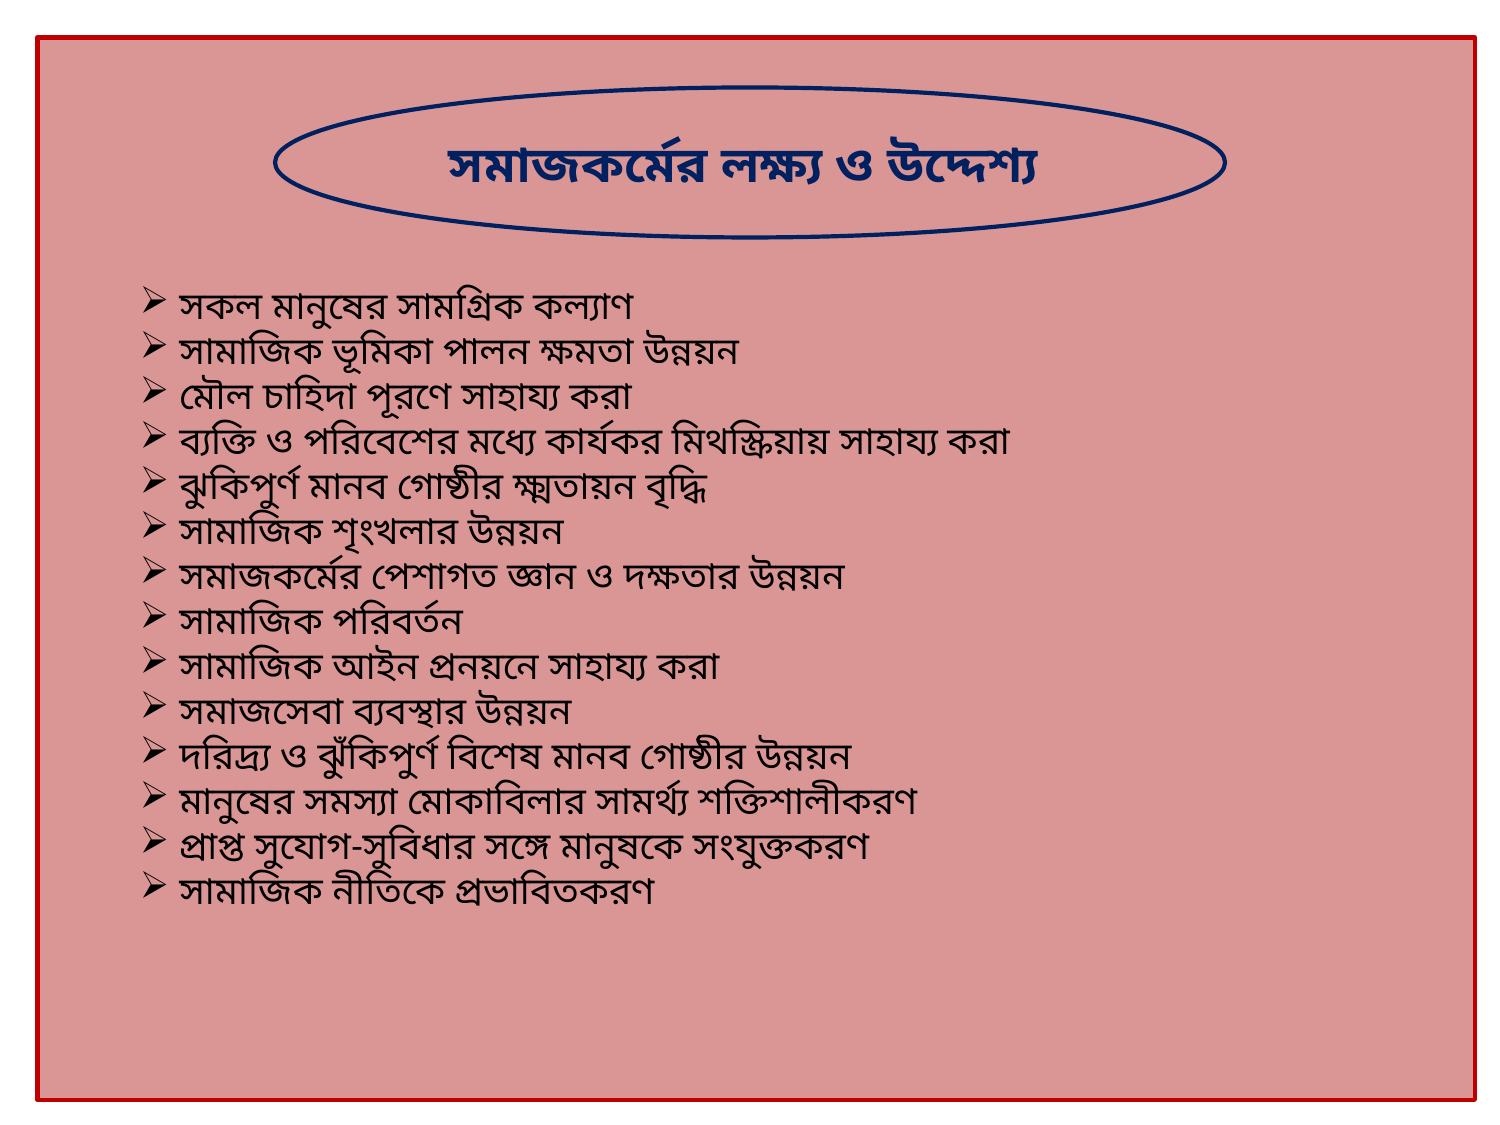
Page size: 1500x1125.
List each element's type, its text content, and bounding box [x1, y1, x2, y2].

text_box [272, 85, 1228, 240]
text_box [35, 35, 1477, 1102]
text_box সকল মানুষের সামগ্রিক কল্যাণ সামাজিক ভূমিকা পালন ক্ষমতা উন্নয়ন মৌল চাহিদা পূরণে সাহায্য করা ব্যক্তি ও পরিবেশের মধ্যে কার্যকর মিথস্ক্রিয়ায় সাহায্য করা ঝুকিপুর্ণ মানব গোষ্ঠীর ক্ষ্মতায়ন বৃদ্ধি সামাজিক শৃংখলার উন্নয়ন সমাজকর্মের পেশাগত জ্ঞান ও দক্ষতার উন্নয়ন সামাজিক পরিবর্তন সামাজিক আইন প্রনয়নে সাহায্য করা সমাজসেবা ব্যবস্থার উন্নয়ন দরিদ্র্য ও ঝুঁকিপুর্ণ বিশেষ মানব গোষ্ঠীর উন্নয়ন মানুষের সমস্যা মোকাবিলার সামর্থ্য শক্তিশালীকরণ প্রাপ্ত সুযোগ-সুবিধার সঙ্গে মানুষকে সংযুক্তকরণ সামাজিক নীতিকে প্রভাবিতকরণ [125, 274, 1375, 920]
text_box সমাজকর্মের লক্ষ্য ও উদ্দেশ্য [399, 124, 1100, 200]
